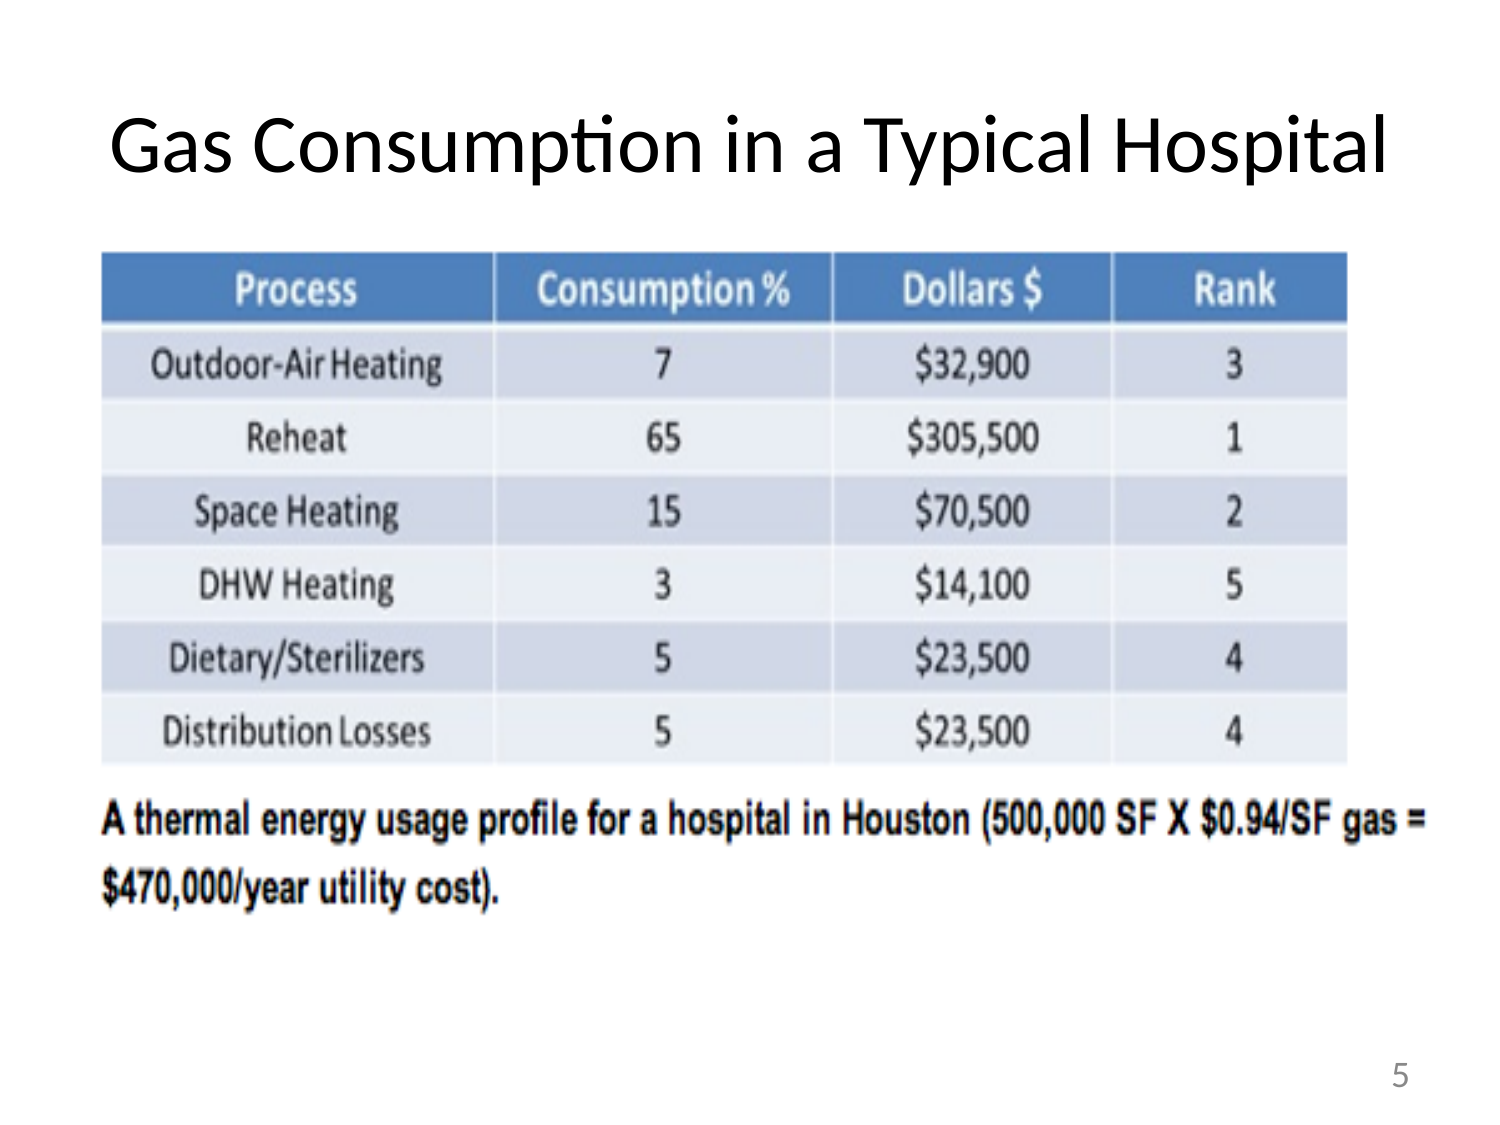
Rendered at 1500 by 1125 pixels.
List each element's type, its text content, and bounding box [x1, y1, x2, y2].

slide_number 5 [1074, 1042, 1425, 1103]
picture [74, 232, 1481, 948]
title Gas Consumption in a Typical Hospital [75, 45, 1425, 231]
